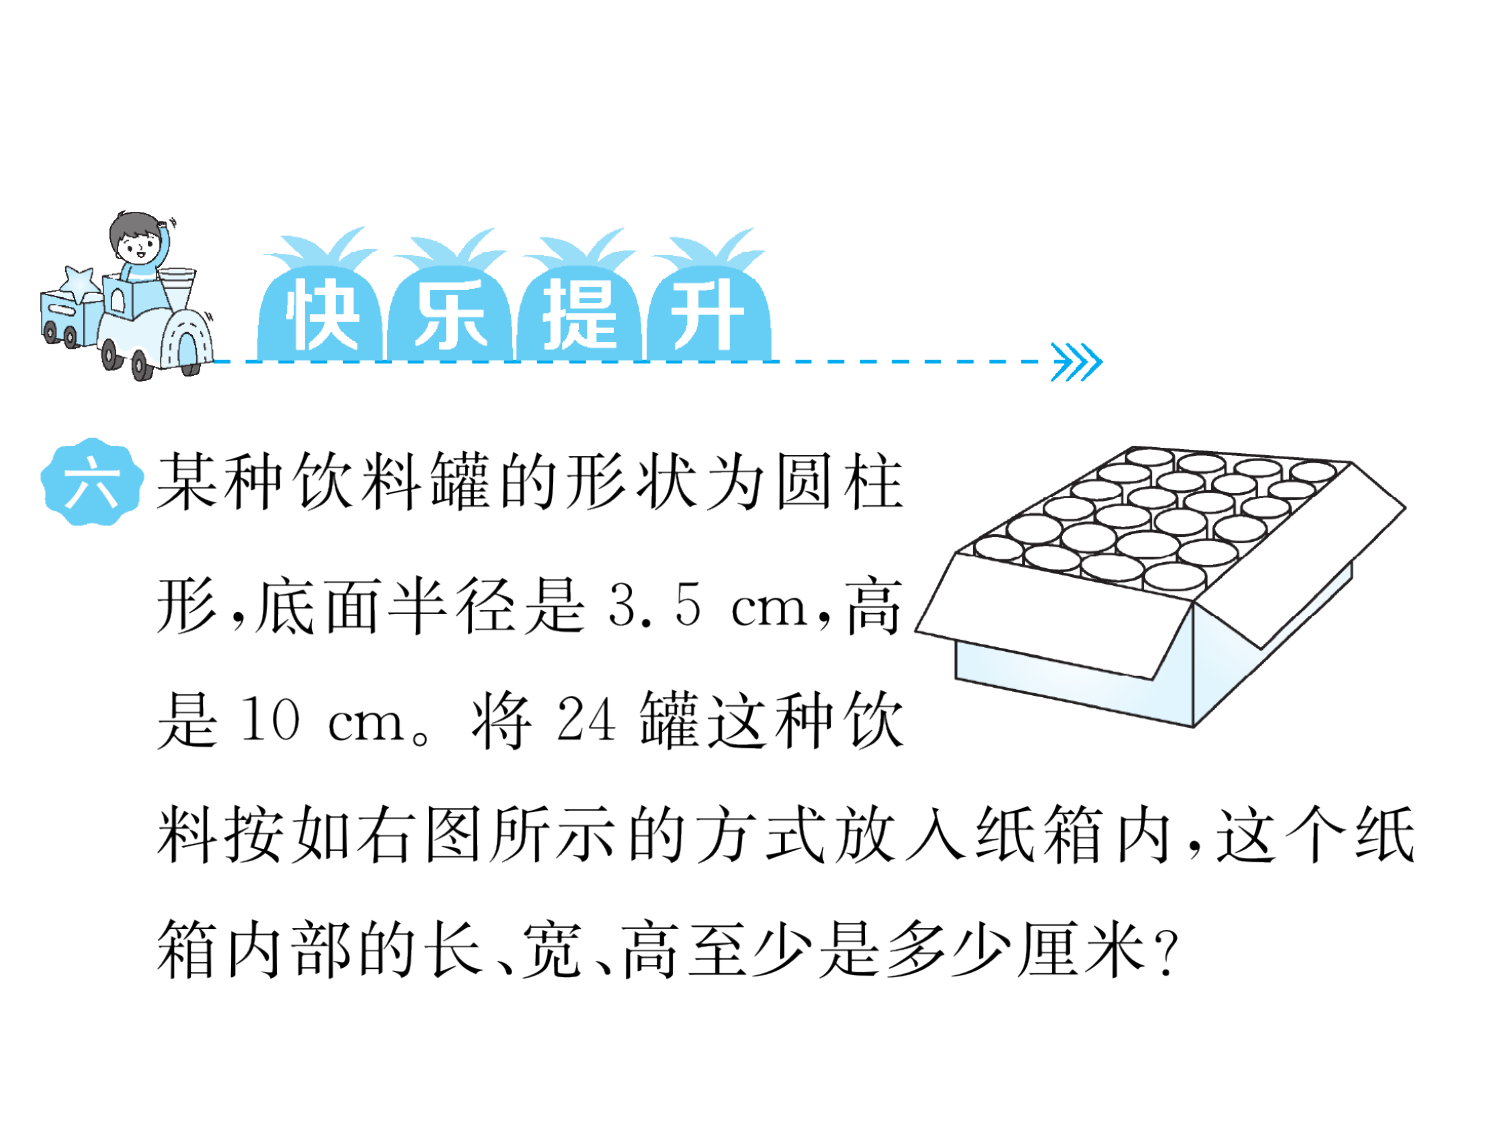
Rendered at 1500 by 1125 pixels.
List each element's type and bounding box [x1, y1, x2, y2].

picture [35, 177, 1453, 1007]
